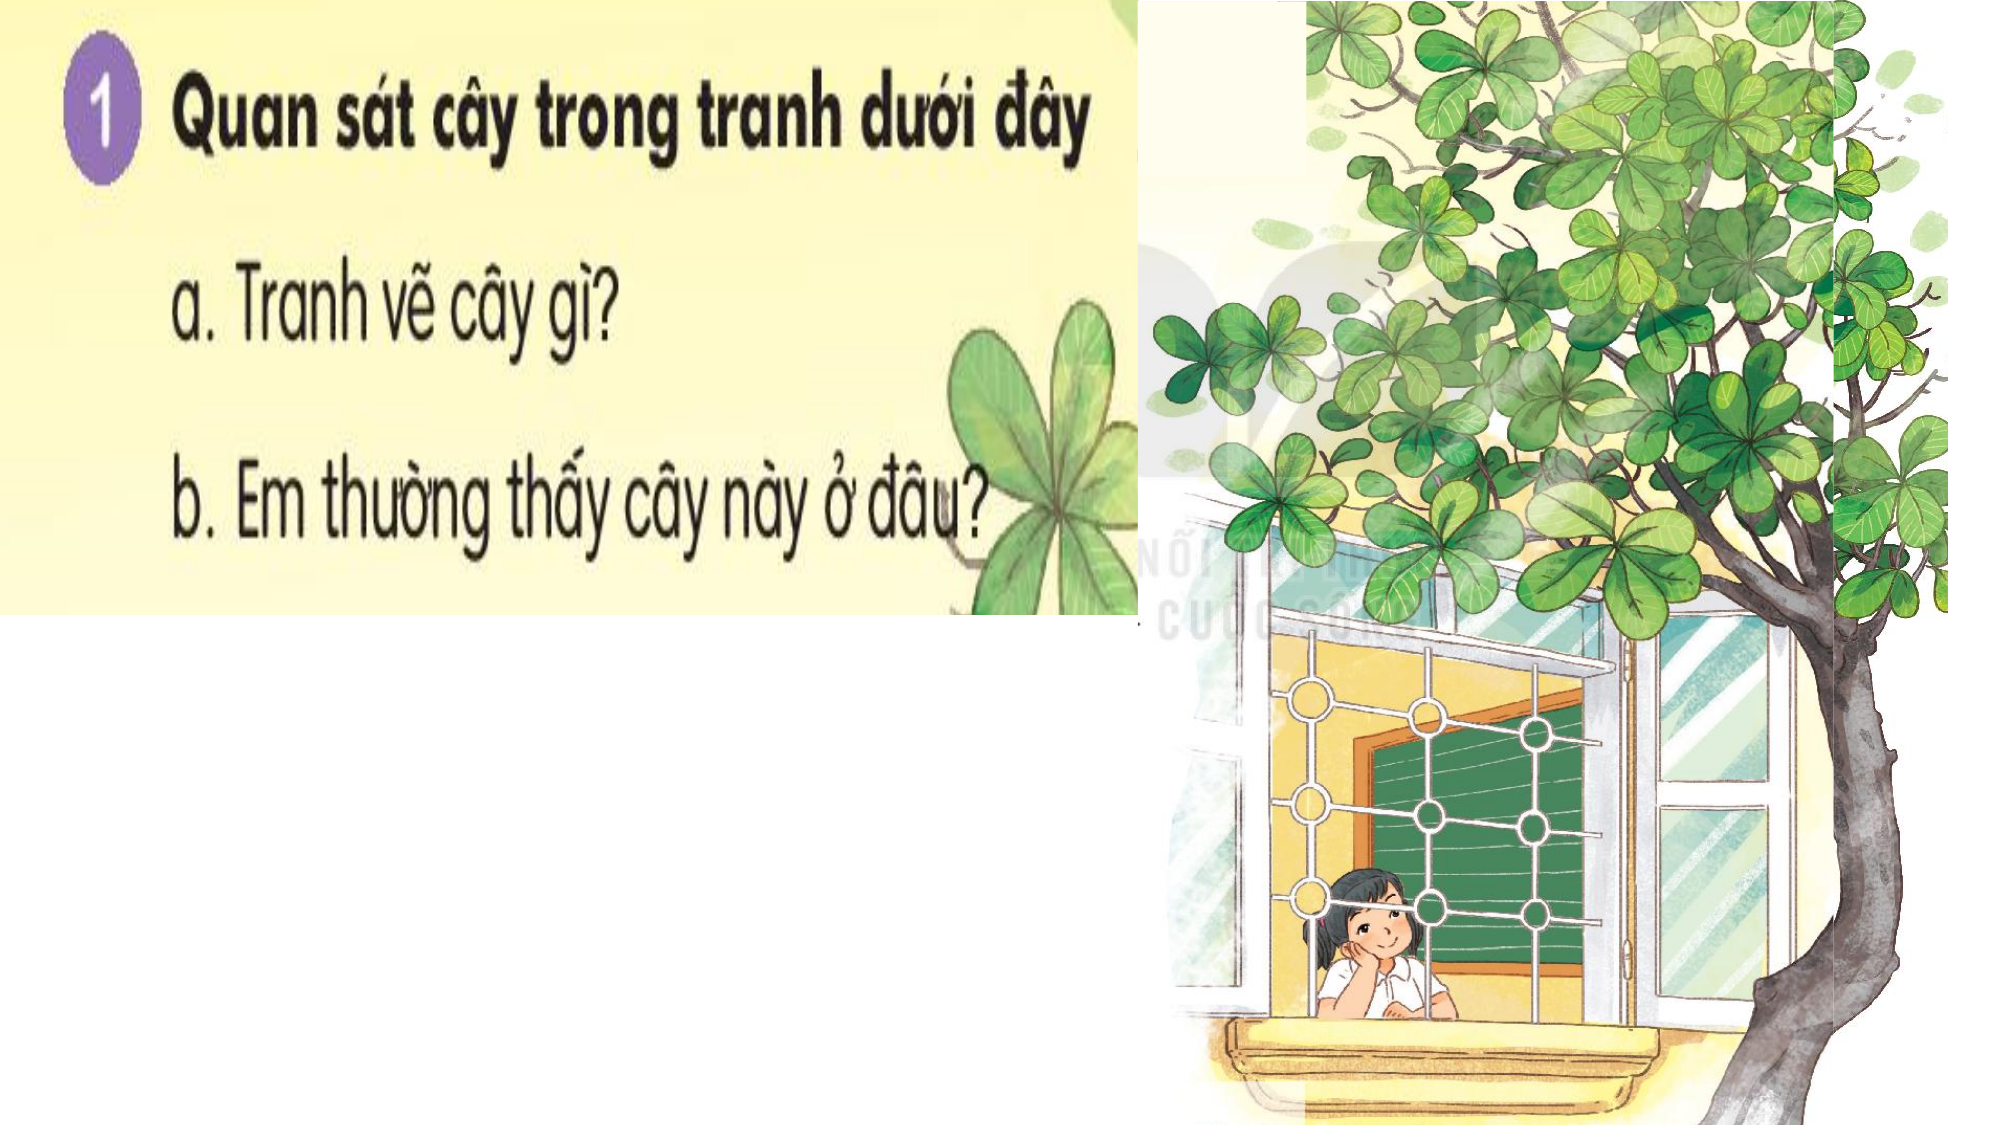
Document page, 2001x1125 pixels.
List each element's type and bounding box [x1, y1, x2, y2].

text_box [1137, 0, 1948, 1125]
picture [0, 0, 1137, 615]
